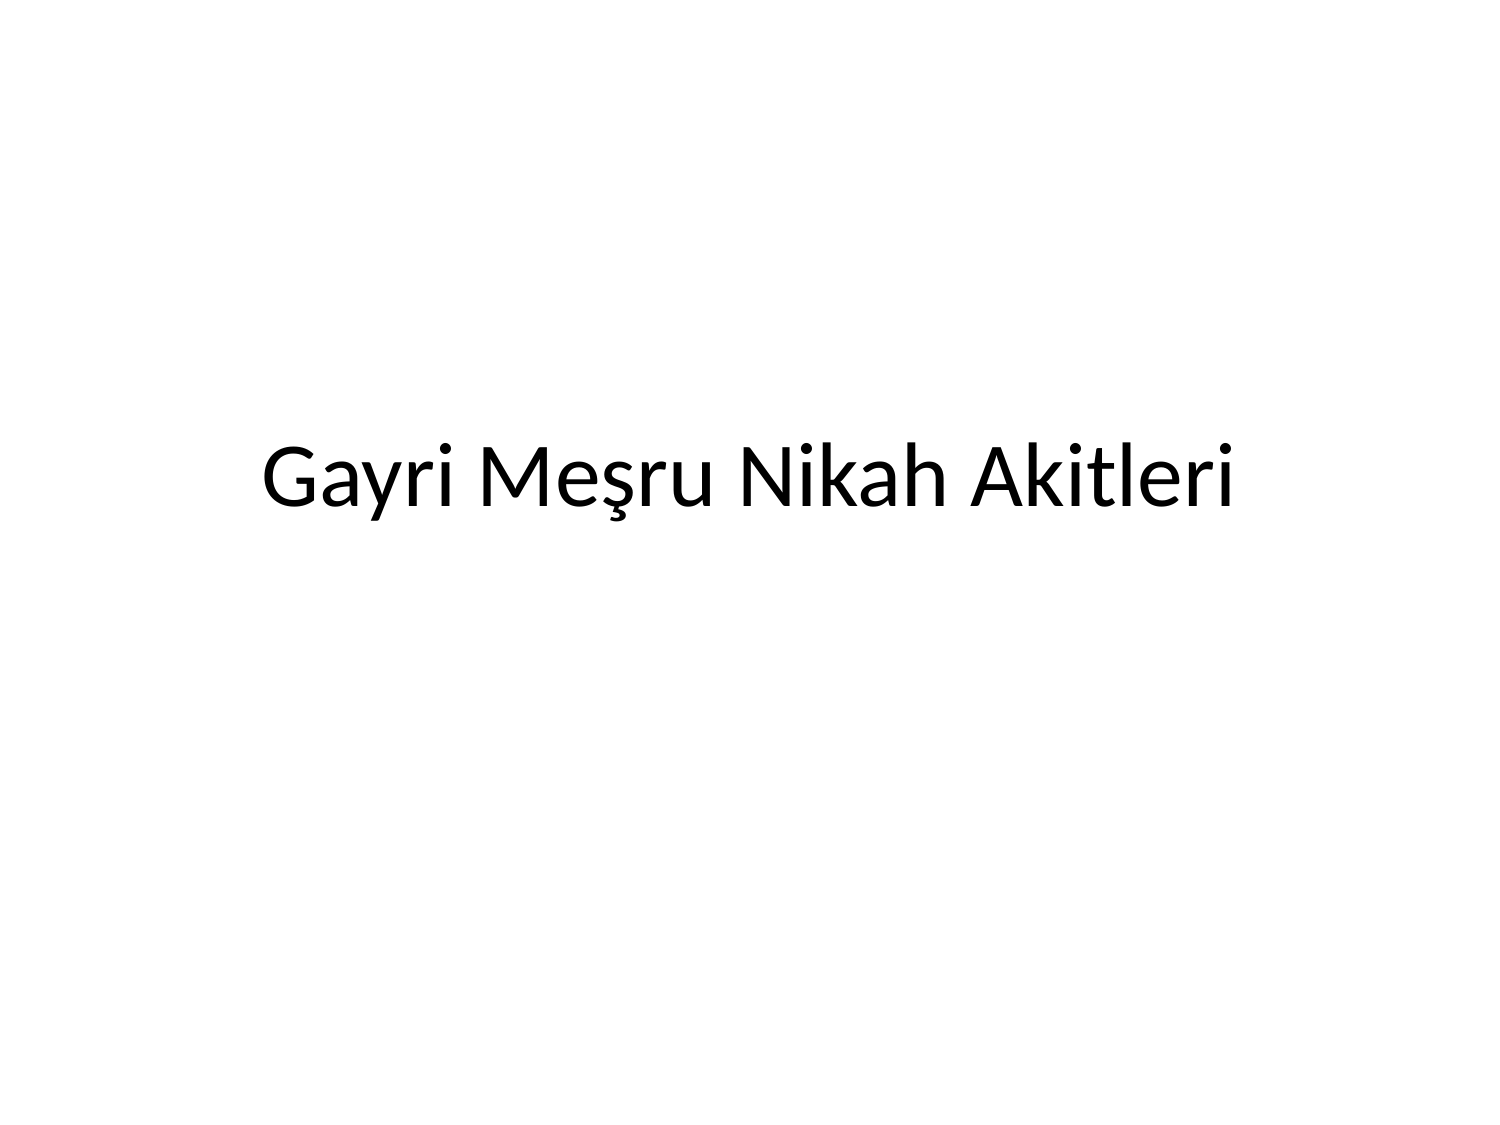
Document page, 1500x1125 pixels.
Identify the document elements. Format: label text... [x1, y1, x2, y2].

title Gayri Meşru Nikah Akitleri [112, 349, 1388, 591]
